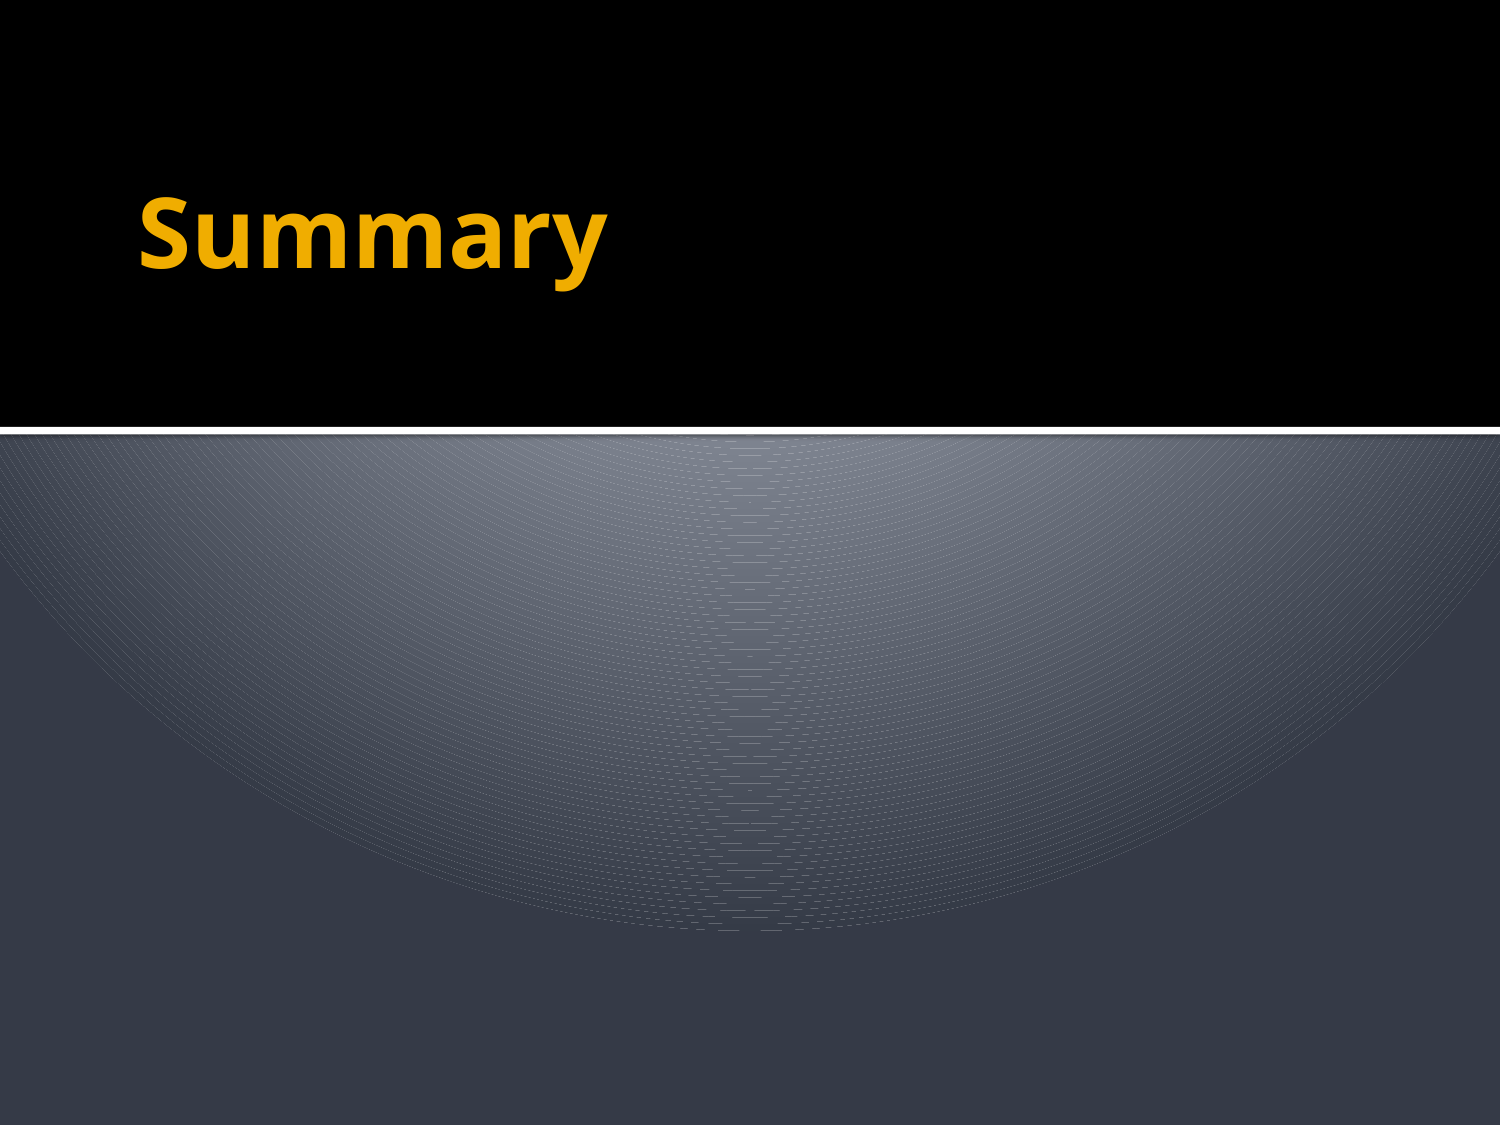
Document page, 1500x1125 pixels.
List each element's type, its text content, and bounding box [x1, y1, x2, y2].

title Summary [123, 19, 1438, 288]
